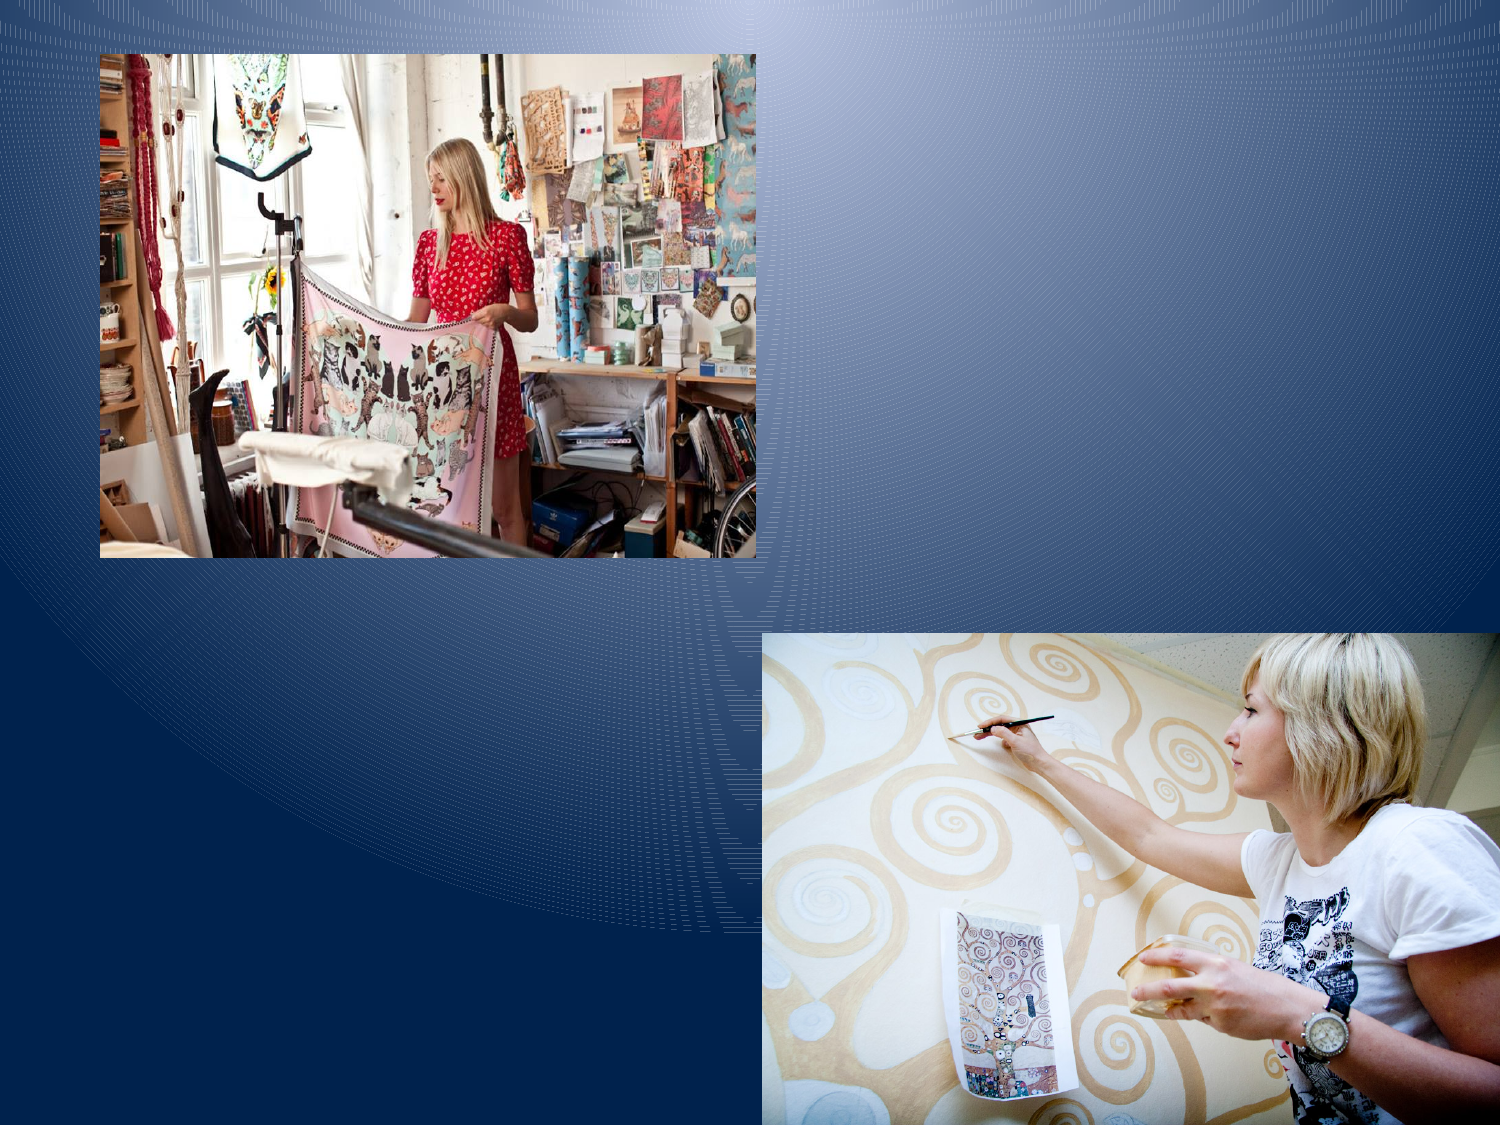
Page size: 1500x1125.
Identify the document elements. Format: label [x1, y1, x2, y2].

picture [762, 633, 1500, 1125]
picture [100, 54, 756, 559]
